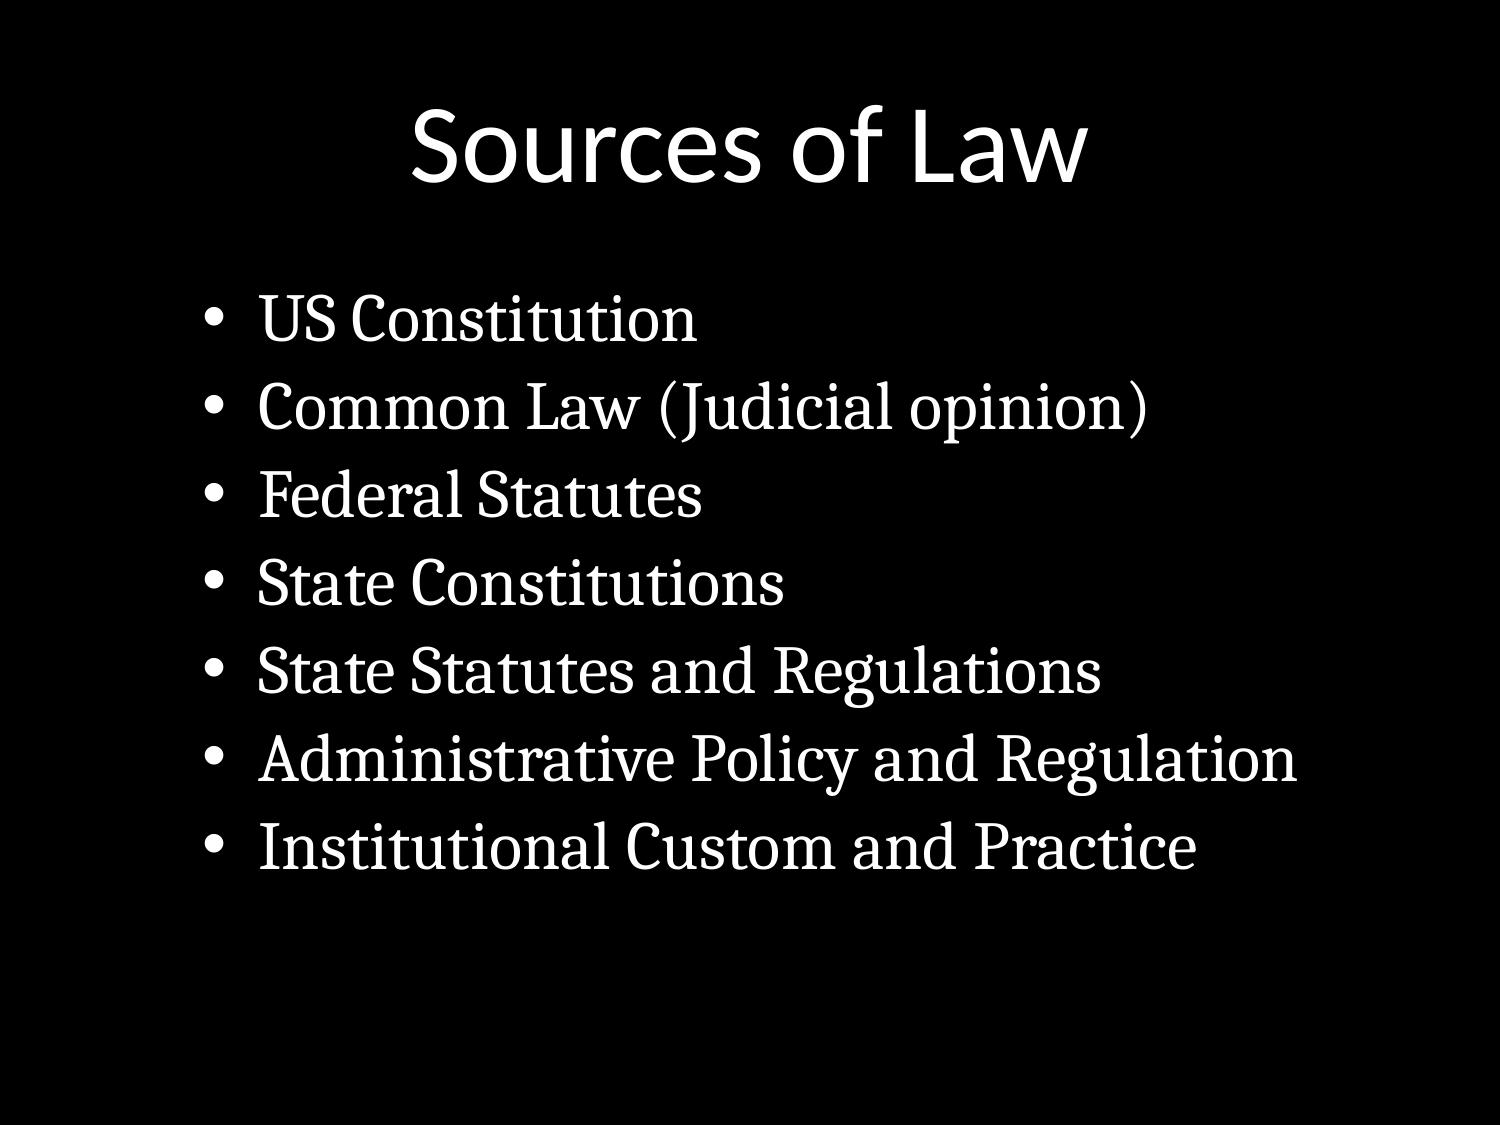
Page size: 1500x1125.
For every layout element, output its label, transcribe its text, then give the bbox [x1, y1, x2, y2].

title Sources of Law [112, 62, 1388, 213]
list US Constitution Common Law (Judicial opinion) Federal Statutes State Constitutions State Statutes and Regulations Administrative Policy and Regulation Institutional Custom and Practice [187, 275, 1388, 1000]
